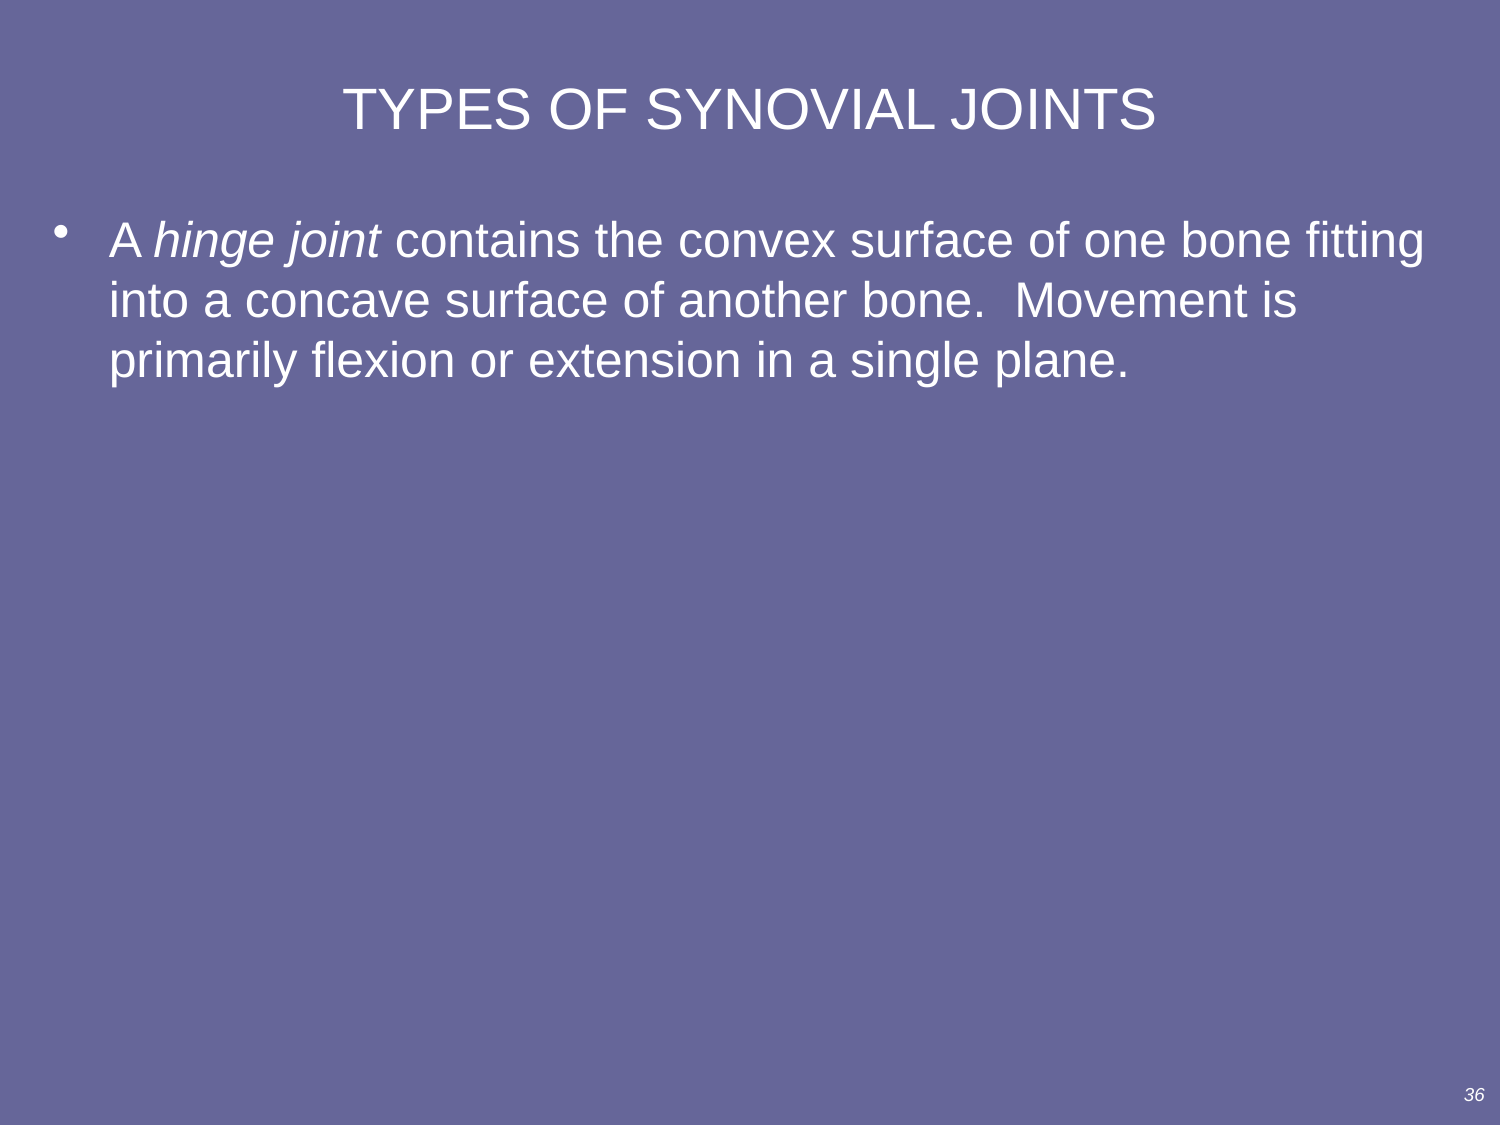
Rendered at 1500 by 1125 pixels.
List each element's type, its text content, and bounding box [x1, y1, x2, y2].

title TYPES OF SYNOVIAL JOINTS [37, 12, 1463, 199]
list A hinge joint contains the convex surface of one bone fitting into a concave surface of another bone. Movement is primarily flexion or extension in a single plane. [37, 199, 1463, 1026]
slide_number 36 [1299, 1074, 1500, 1125]
